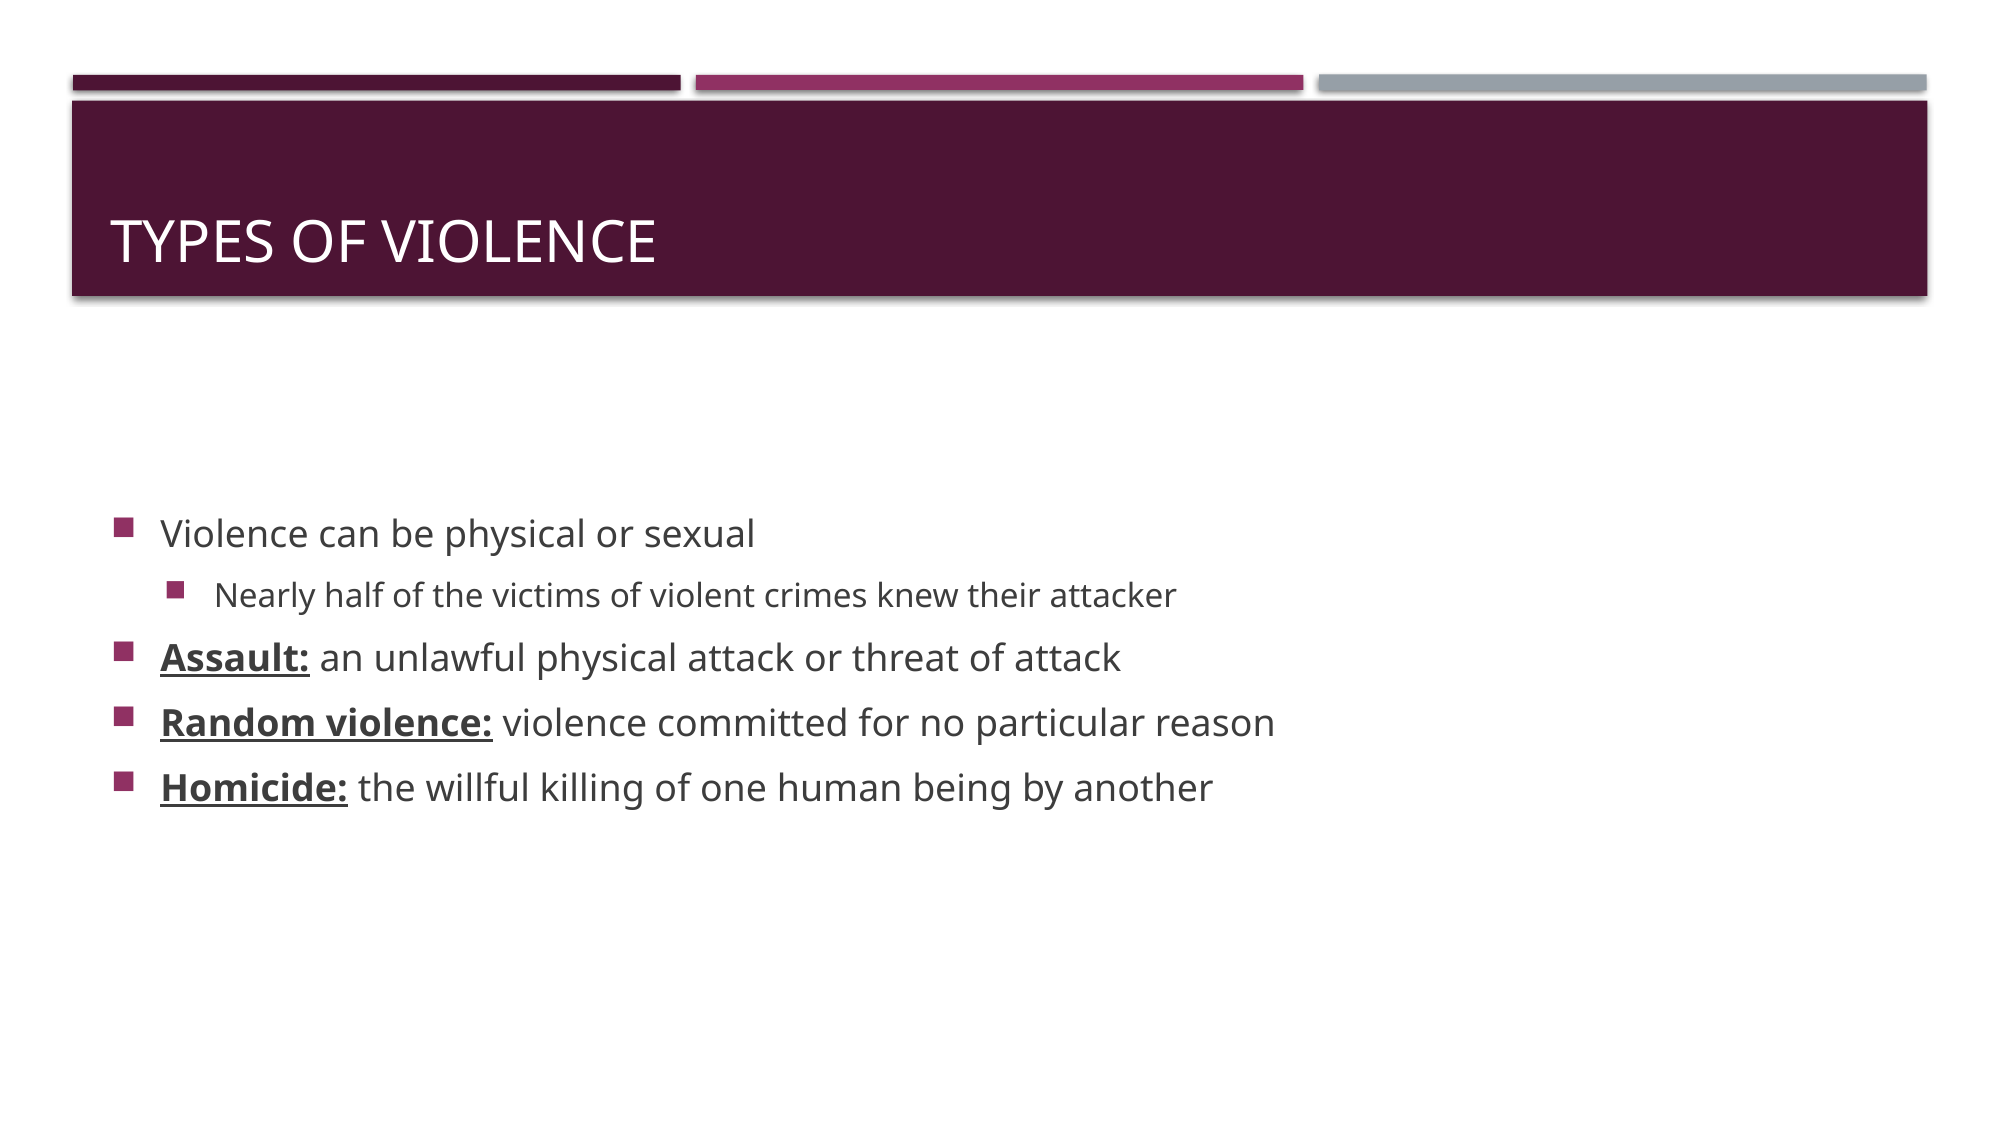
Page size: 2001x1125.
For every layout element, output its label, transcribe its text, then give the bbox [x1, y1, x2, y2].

title Types of Violence [95, 115, 1905, 282]
list Violence can be physical or sexual Nearly half of the victims of violent crimes knew their attacker Assault: an unlawful physical attack or threat of attack Random violence: violence committed for no particular reason Homicide: the willful killing of one human being by another [95, 357, 1905, 962]
